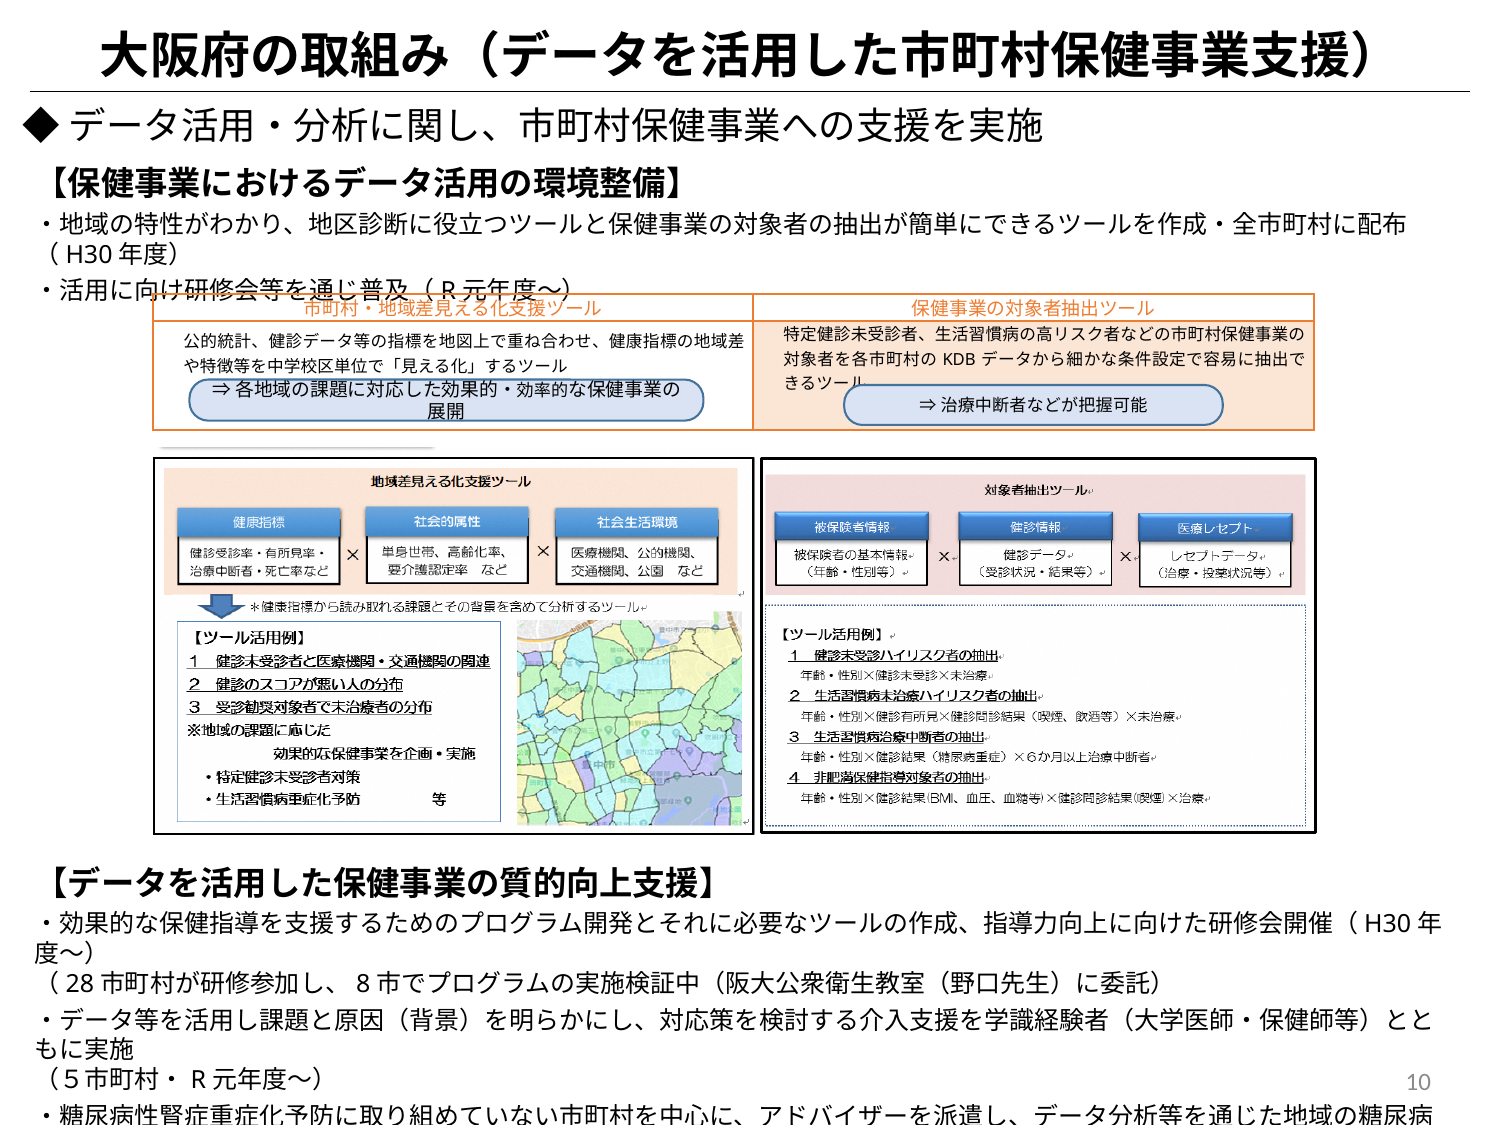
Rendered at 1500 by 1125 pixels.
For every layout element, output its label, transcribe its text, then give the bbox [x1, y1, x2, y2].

table_header 市町村・地域差見える化支援ツール [154, 295, 752, 320]
table_cell 公的統計、健診データ等の指標を地図上で重ね合わせ、健康指標の地域差や特徴等を中学校区単位で「見える化」するツール [154, 322, 752, 429]
text_box ◆データ活用・分析に関し、市町村保健事業への支援を実施 [7, 94, 1322, 155]
text_box 【データを活用した保健事業の質的向上支援】 ・効果的な保健指導を支援するためのプログラム開発とそれに必要なツールの作成、指導力向上に向けた研修会開催（H30年度～） （28市町村が研修参加し、8市でプログラムの実施検証中（阪大公衆衛生教室（野口先生）に委託） ・データ等を活用し課題と原因（背景）を明らかにし、対応策を検討する介入支援を学識経験者（大学医師・保健師等）とともに実施 （５市町村・R元年度～） ・糖尿病性腎症重症化予防に取り組めていない市町村を中心に、アドバイザーを派遣し、データ分析等を通じた地域の糖尿病の課題の 明確化や、 専門医・医師会（かかりつけ医）・市町村のネットワークの構築を支援（R元年度～） [19, 854, 1474, 1125]
table_header 保健事業の対象者抽出ツール [754, 295, 1313, 320]
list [153, 447, 757, 840]
text_box 大阪府の取組み（データを活用した市町村保健事業支援） [85, 15, 1415, 91]
text_box 【保健事業におけるデータ活用の環境整備】 ・地域の特性がわかり、地区診断に役立つツールと保健事業の対象者の抽出が簡単にできるツールを作成・全市町村に配布（H30年度） ・活用に向け研修会等を通じ普及（R元年度～） [19, 154, 1473, 312]
text_box ⇒各地域の課題に対応した効果的・効率的な保健事業の展開 [188, 378, 705, 422]
table_cell 特定健診未受診者、生活習慣病の高リスク者などの市町村保健事業の対象者を各市町村のKDBデータから細かな条件設定で容易に抽出できるツール [754, 322, 1313, 429]
picture [763, 459, 1315, 832]
text_box ⇒治療中断者などが把握可能 [843, 383, 1224, 426]
slide_number 10 [1108, 1050, 1447, 1111]
